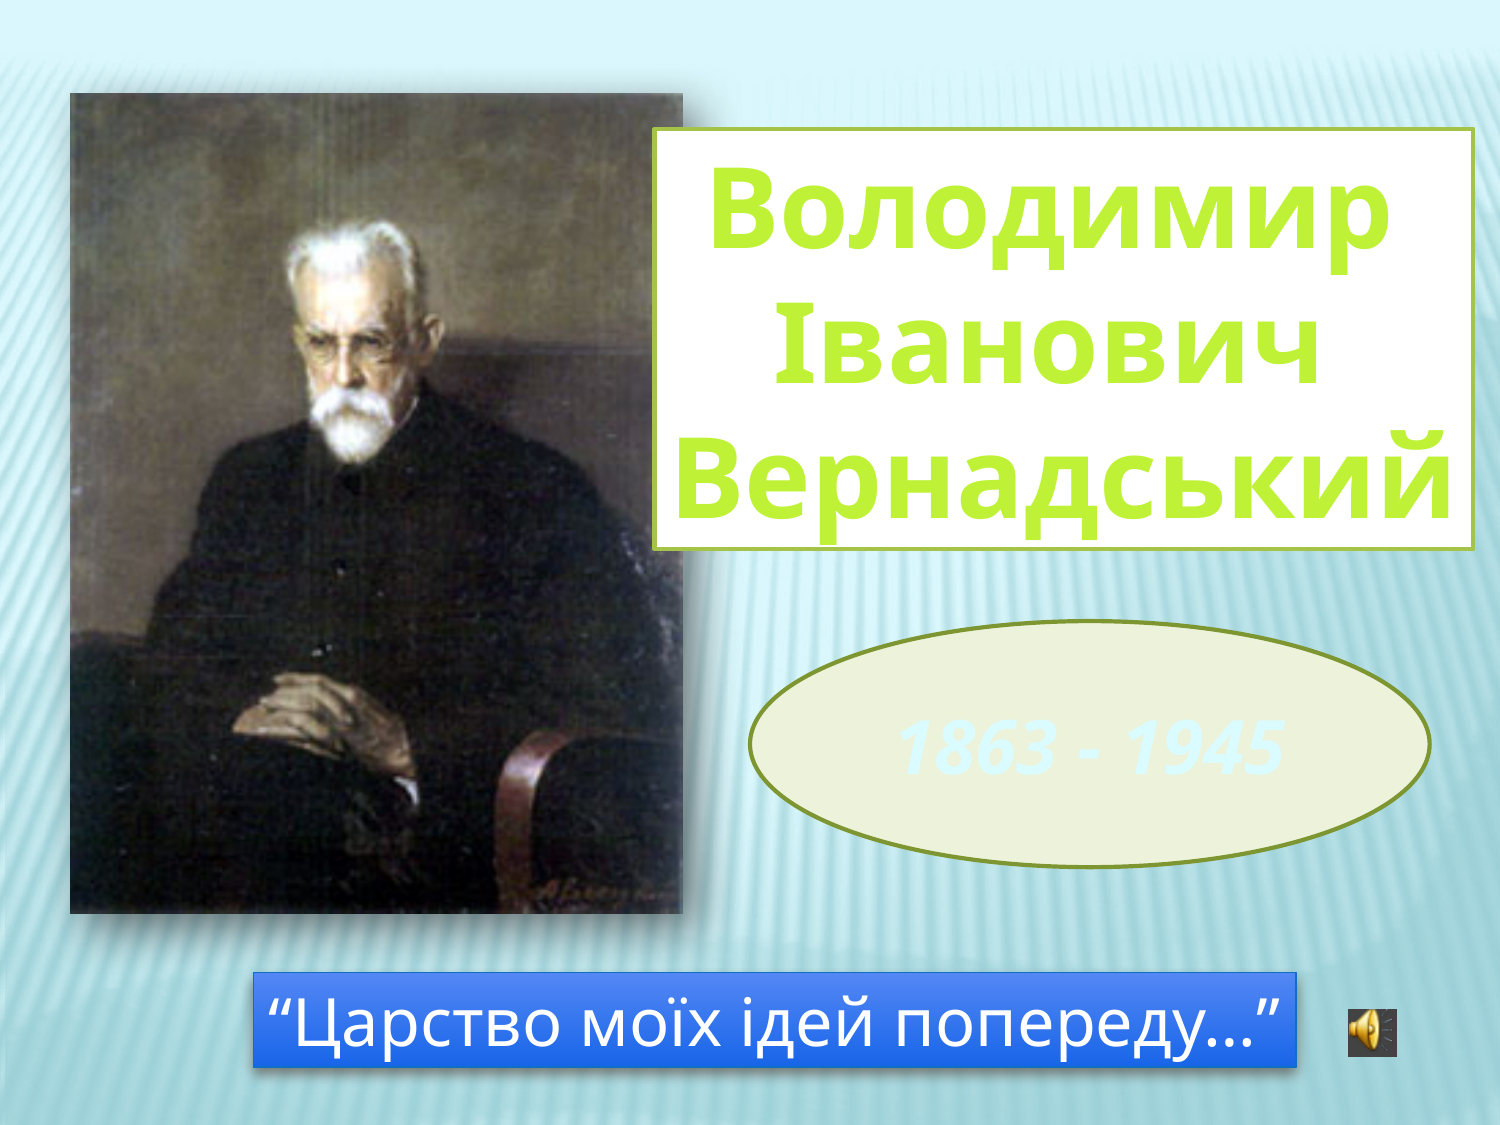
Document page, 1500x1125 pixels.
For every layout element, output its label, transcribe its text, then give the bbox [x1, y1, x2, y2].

picture [1347, 1007, 1398, 1059]
text_box 1863 - 1945 [747, 618, 1432, 870]
picture [69, 93, 684, 915]
text_box Володимир Іванович Вернадський [693, 127, 1475, 551]
text_box “Царство моїх ідей попереду…” [253, 972, 1297, 1068]
